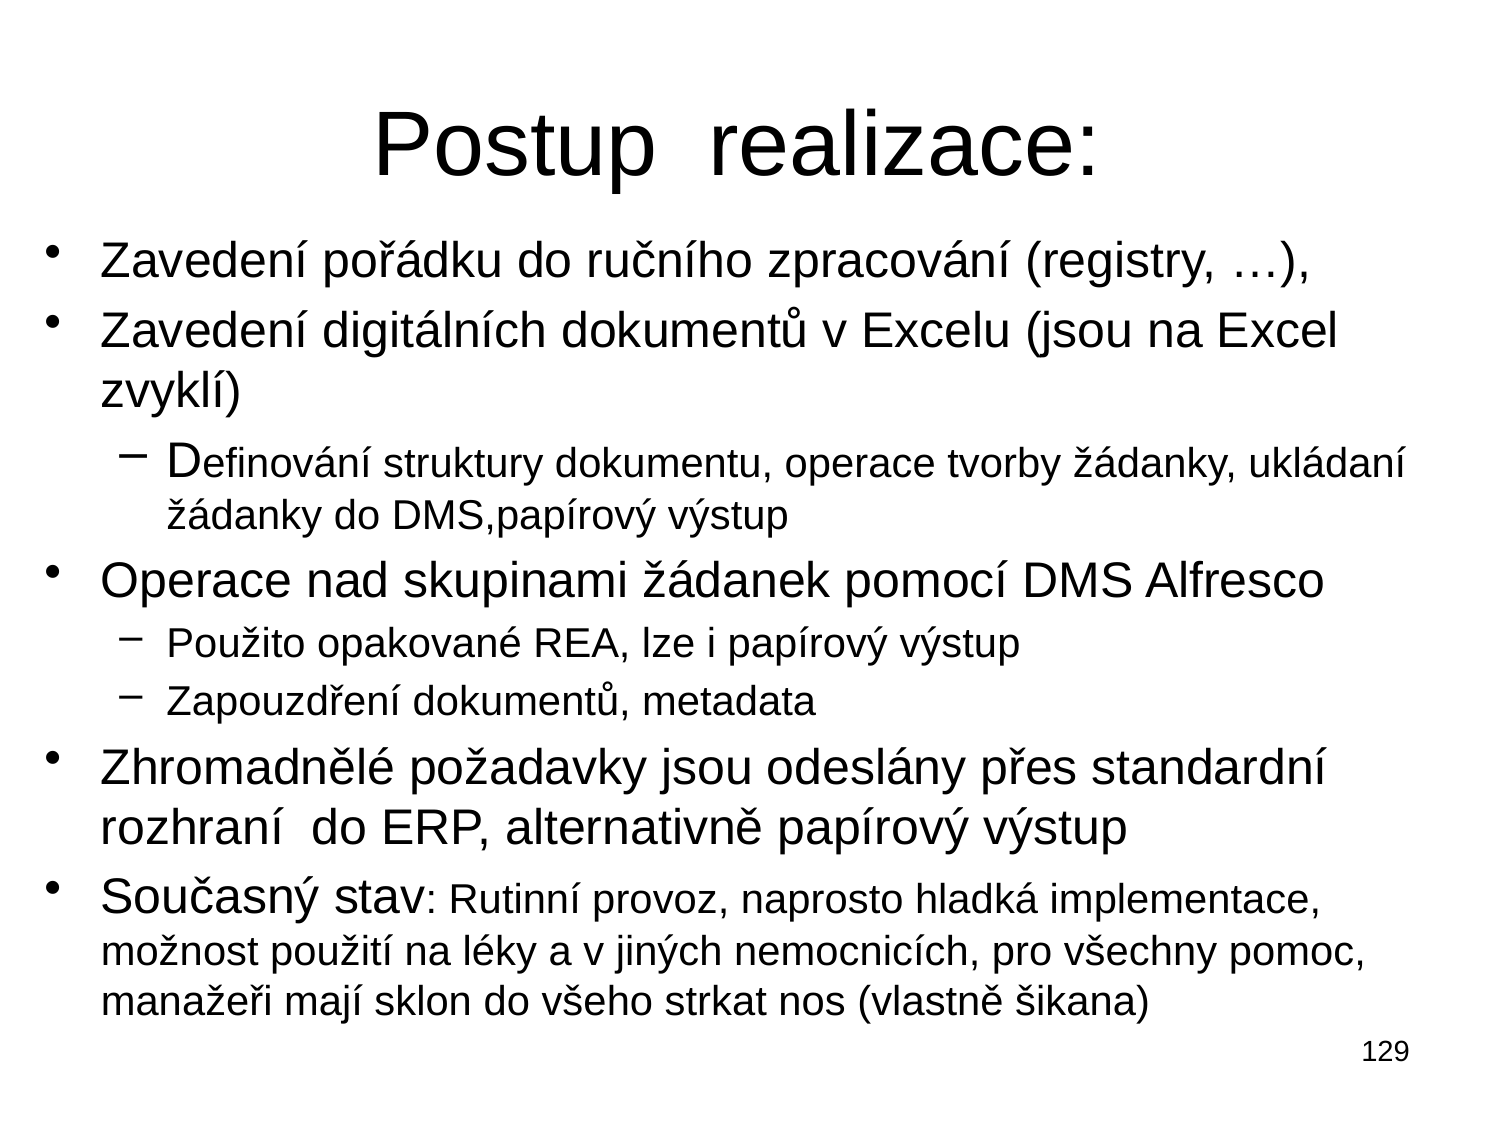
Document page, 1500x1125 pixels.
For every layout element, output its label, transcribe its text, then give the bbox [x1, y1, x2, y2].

slide_number 129 [1074, 1024, 1426, 1103]
title Postup realizace: [74, 44, 1426, 219]
list Zavedení pořádku do ručního zpracování (registry, …), Zavedení digitálních dokumentů v Excelu (jsou na Excel zvyklí) Definování struktury dokumentu, operace tvorby žádanky, ukládaní žádanky do DMS,papírový výstup Operace nad skupinami žádanek pomocí DMS Alfresco Použito opakované REA, lze i papírový výstup Zapouzdření dokumentů, metadata Zhromadnělé požadavky jsou odeslány přes standardní rozhraní do ERP, alternativně papírový výstup Současný stav: Rutinní provoz, naprosto hladká implementace, možnost použití na léky a v jiných nemocnicích, pro všechny pomoc, manažeři mají sklon do všeho strkat nos (vlastně šikana) [29, 219, 1471, 1036]
